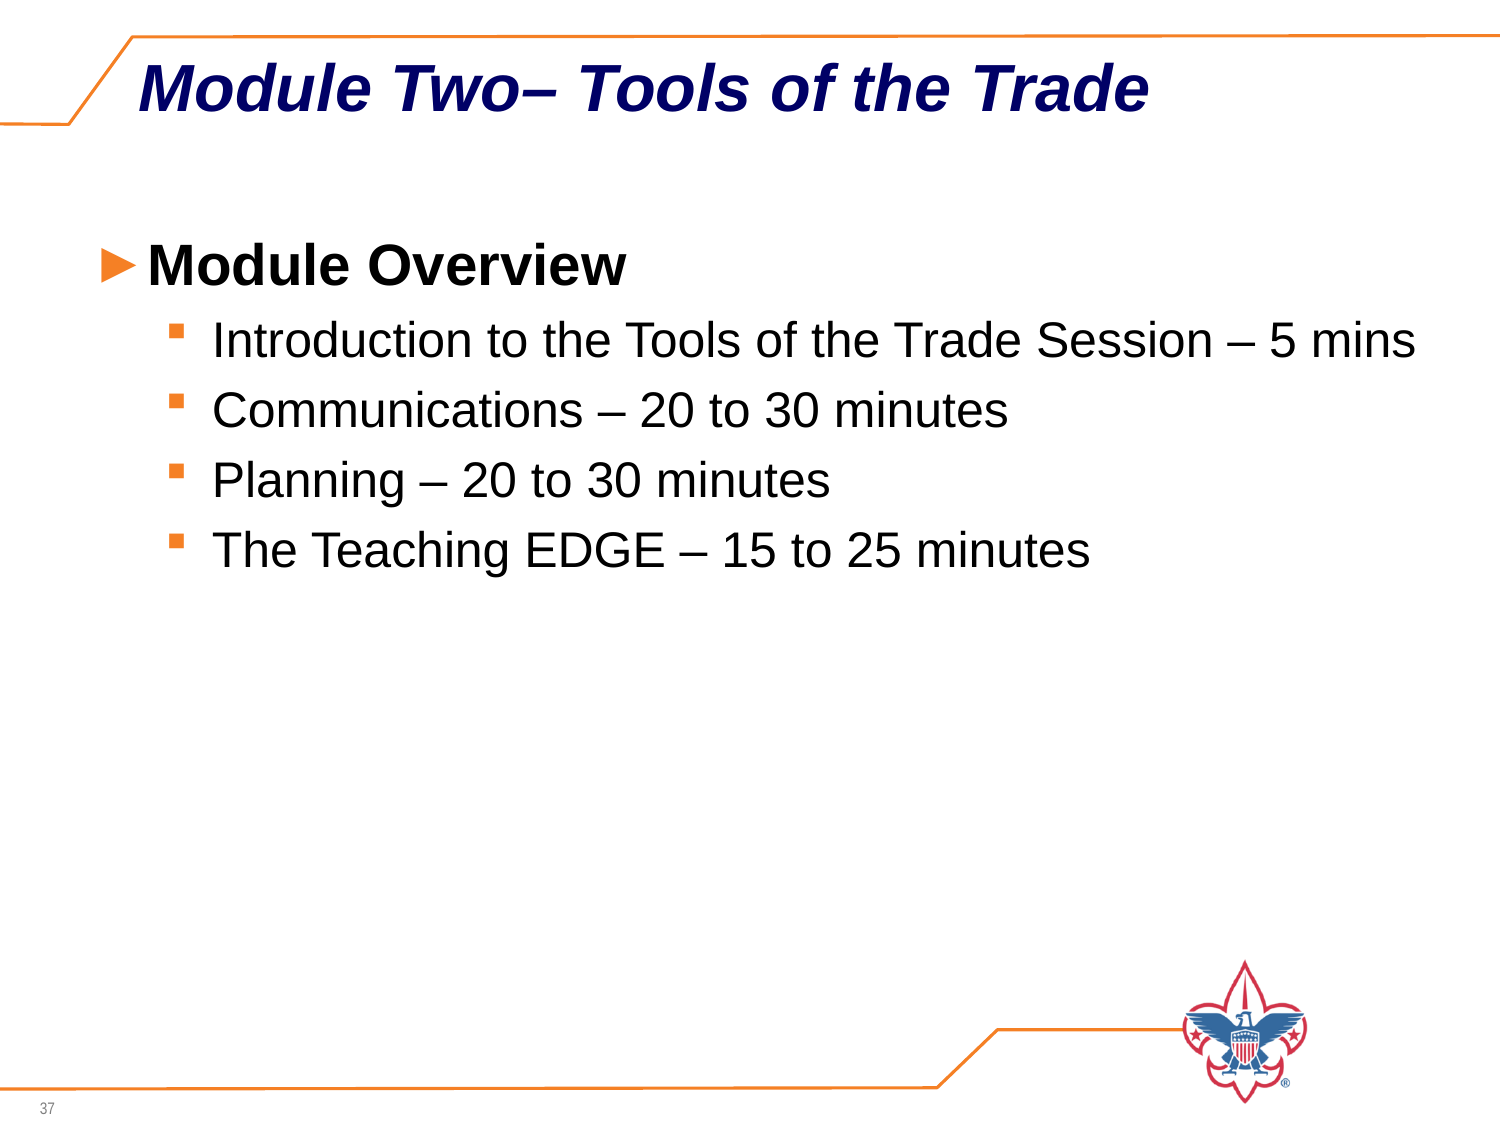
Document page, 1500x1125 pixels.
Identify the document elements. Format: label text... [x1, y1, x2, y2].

list Module Overview Introduction to the Tools of the Trade Session – 5 mins Communications – 20 to 30 minutes Planning – 20 to 30 minutes The Teaching EDGE – 15 to 25 minutes [75, 220, 1450, 976]
title Module Two– Tools of the Trade [123, 45, 1475, 126]
picture [1178, 976, 1310, 1106]
